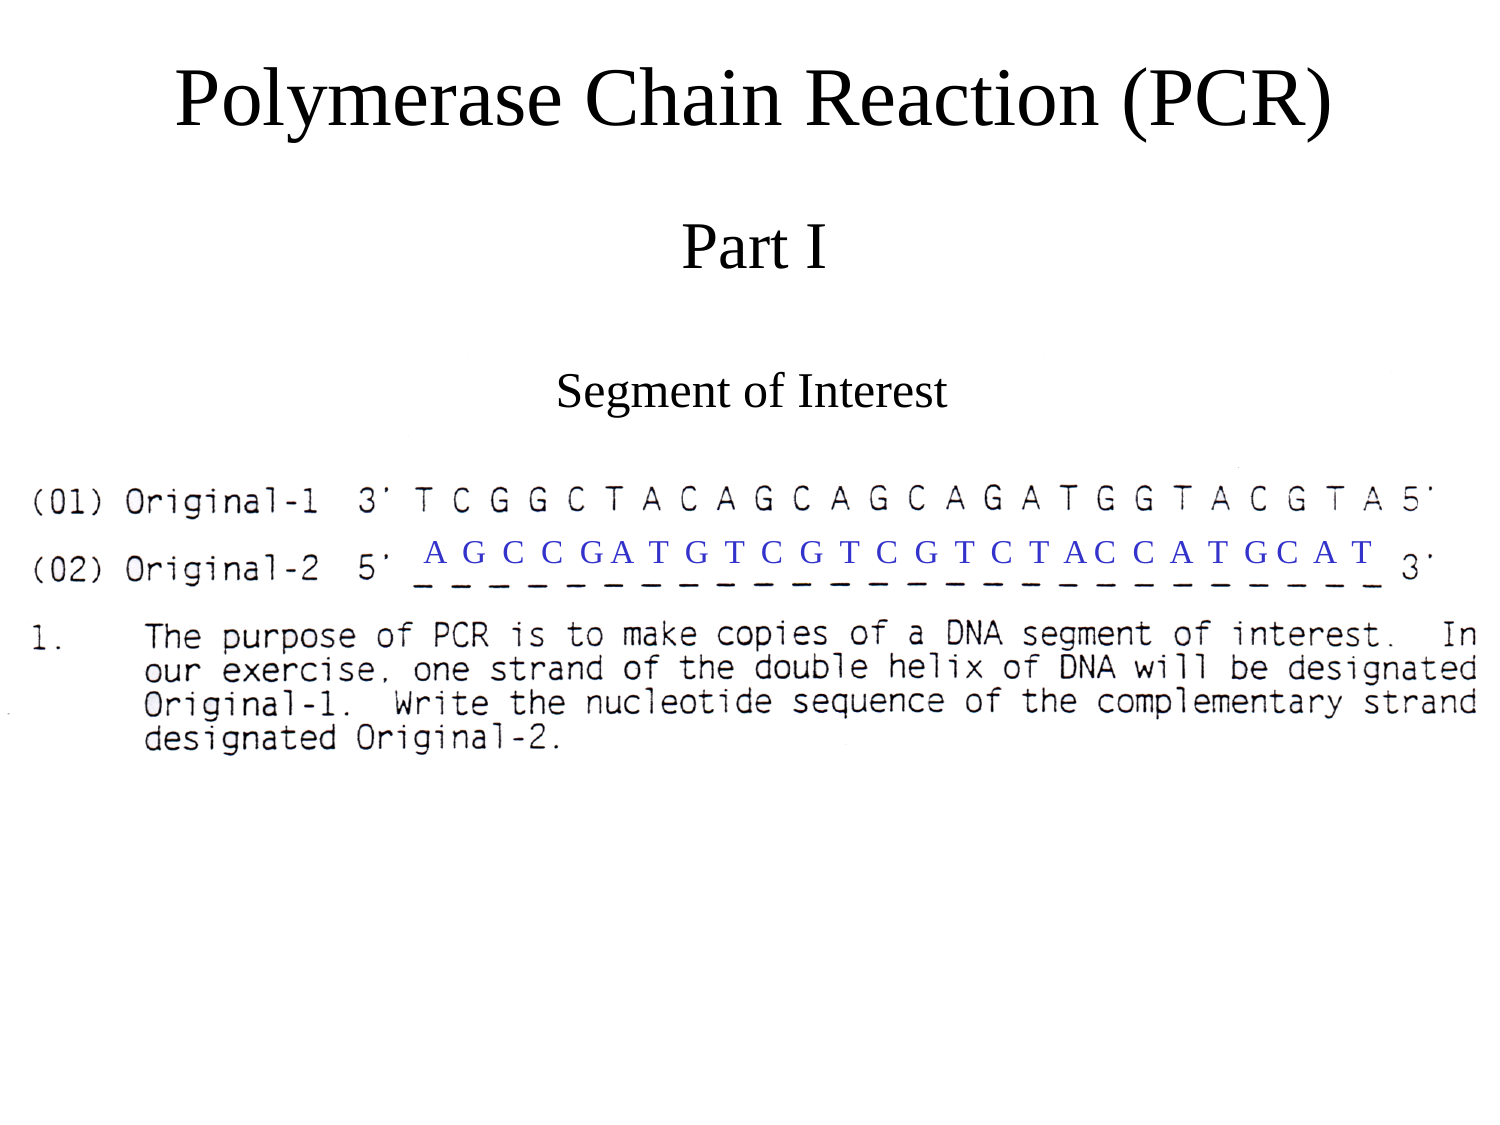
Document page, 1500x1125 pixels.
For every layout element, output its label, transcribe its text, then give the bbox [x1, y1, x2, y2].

text_box Polymerase Chain Reaction (PCR) [160, 34, 1350, 150]
picture [0, 337, 1500, 775]
text_box Part I [609, 194, 900, 337]
